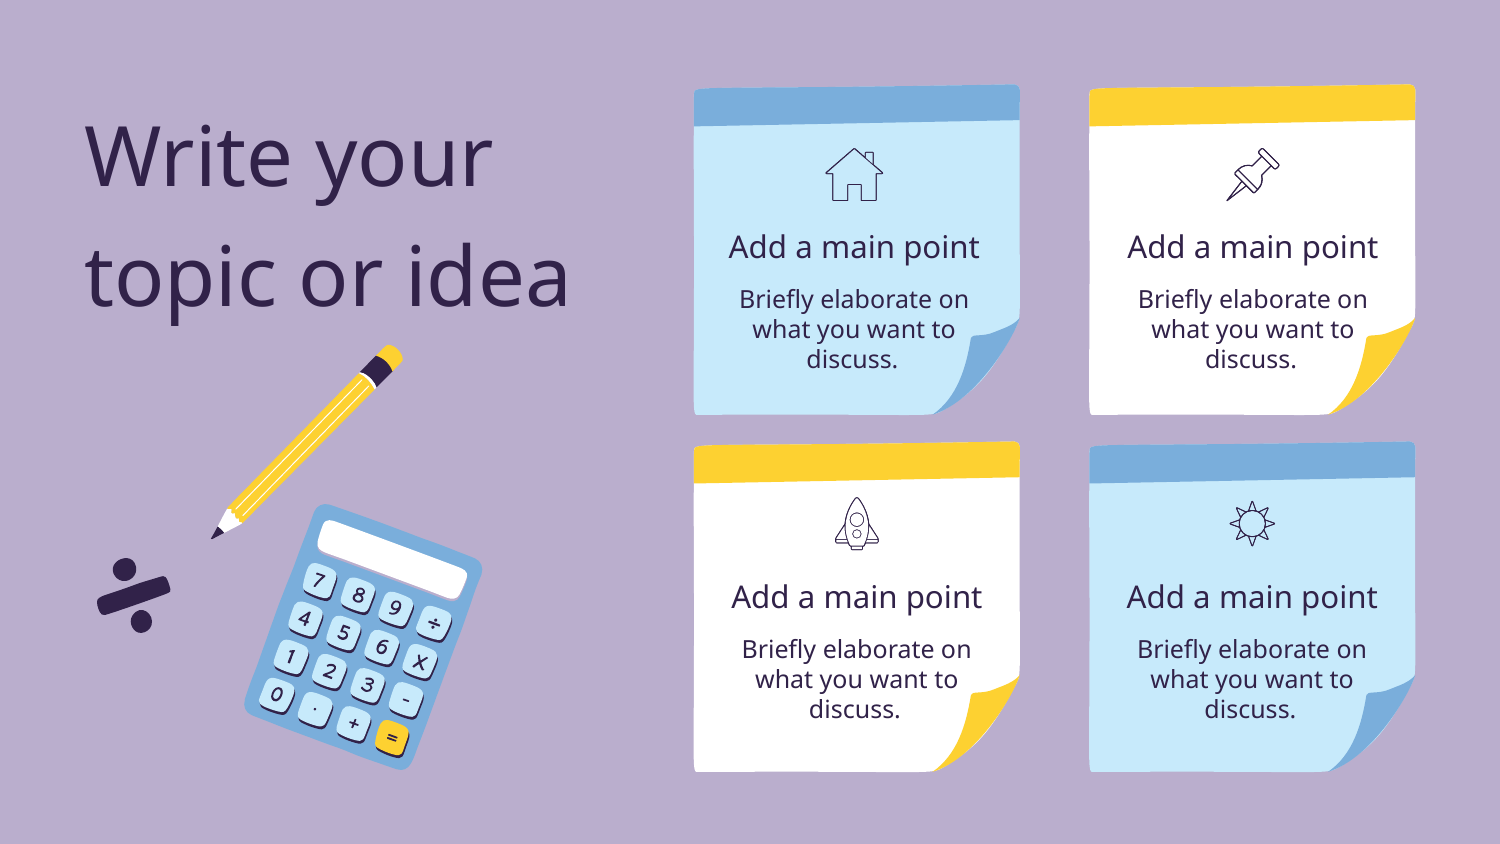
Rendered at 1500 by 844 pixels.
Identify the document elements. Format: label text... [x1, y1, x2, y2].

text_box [693, 441, 1021, 773]
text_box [95, 556, 171, 635]
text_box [1088, 441, 1416, 773]
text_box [693, 84, 1021, 416]
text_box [708, 215, 1001, 345]
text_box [1110, 215, 1396, 345]
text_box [1088, 84, 1416, 416]
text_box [272, 523, 454, 751]
text_box Write your topic or idea [84, 83, 628, 324]
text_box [1108, 566, 1396, 695]
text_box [713, 566, 1001, 695]
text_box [265, 311, 341, 572]
